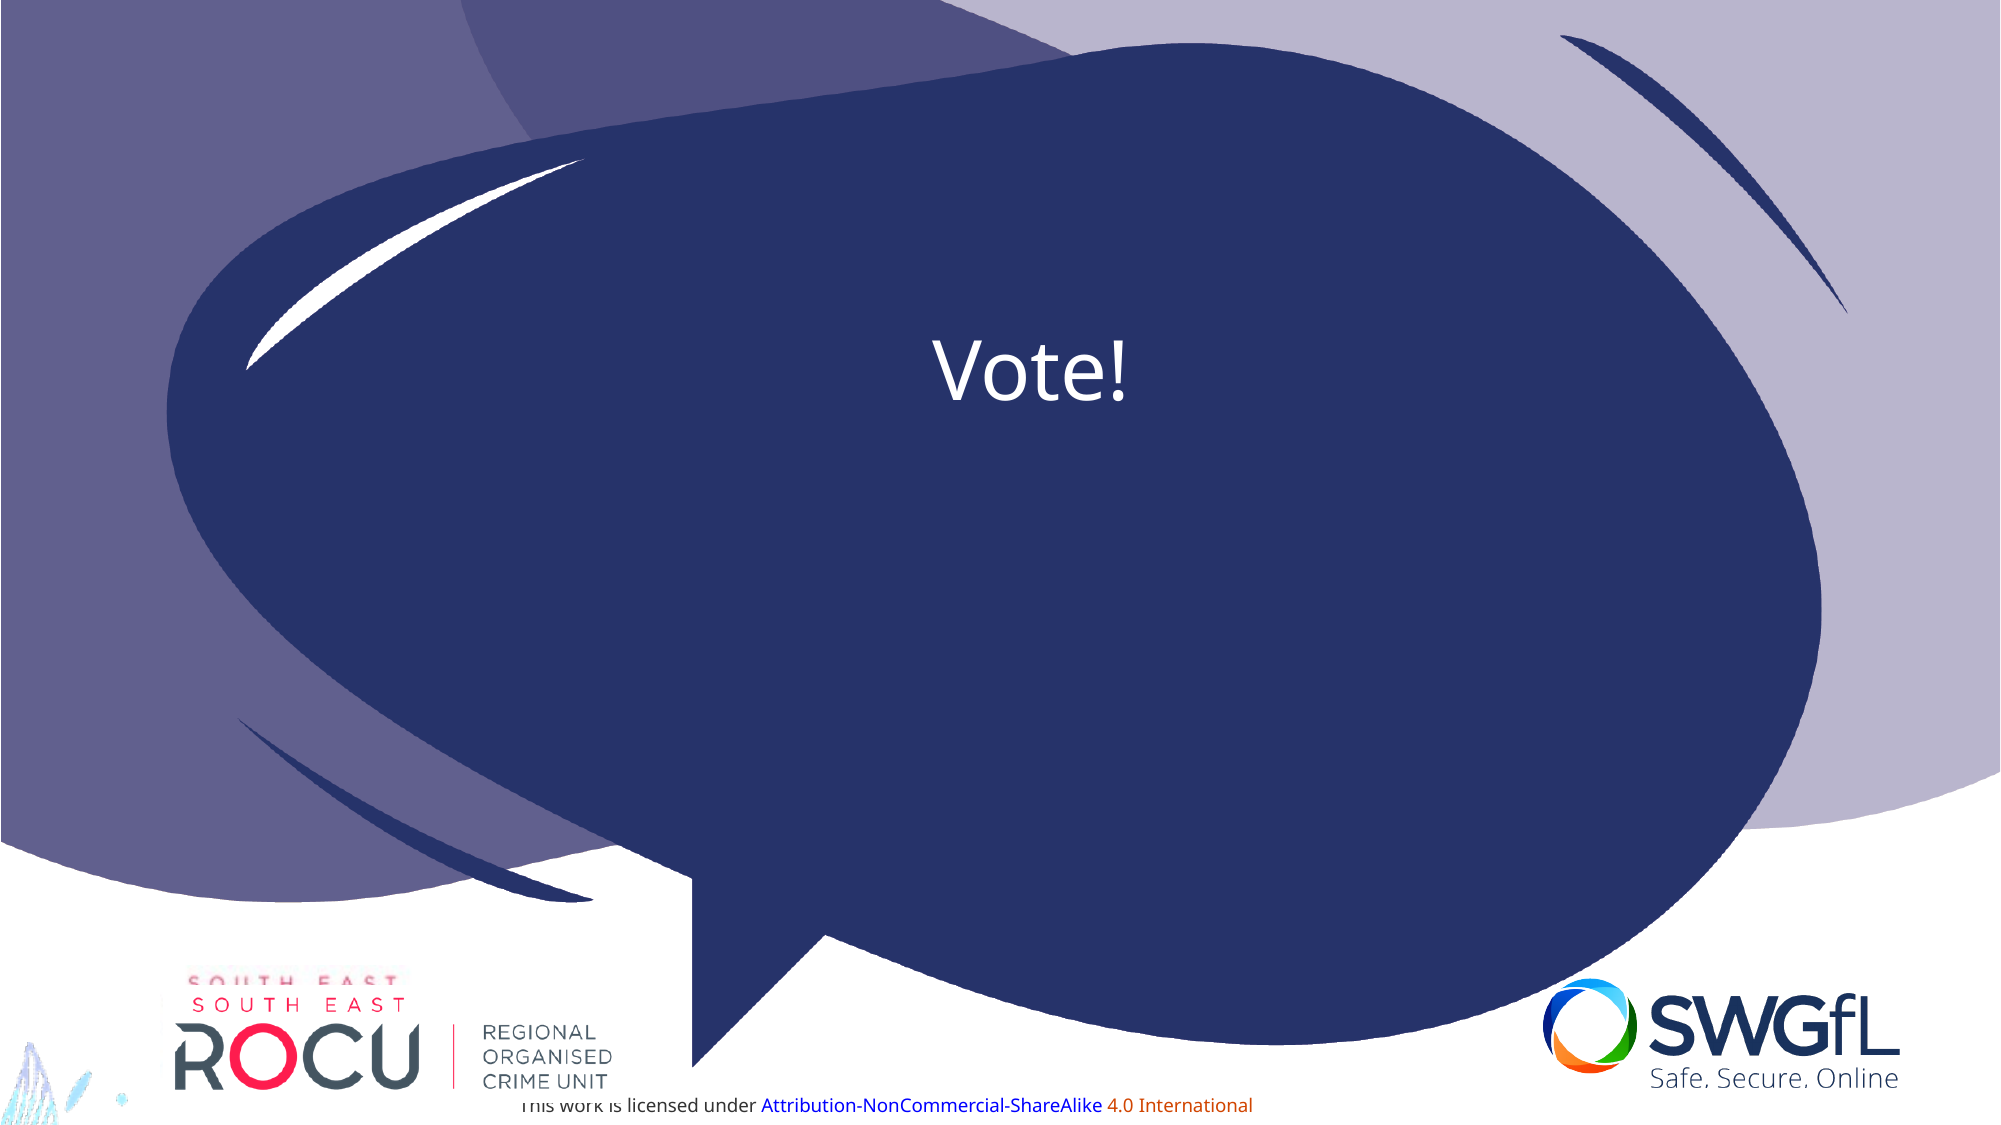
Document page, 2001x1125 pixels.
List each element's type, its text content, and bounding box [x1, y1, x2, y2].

list Vote! [385, 101, 1678, 634]
picture [1, 0, 2001, 1125]
